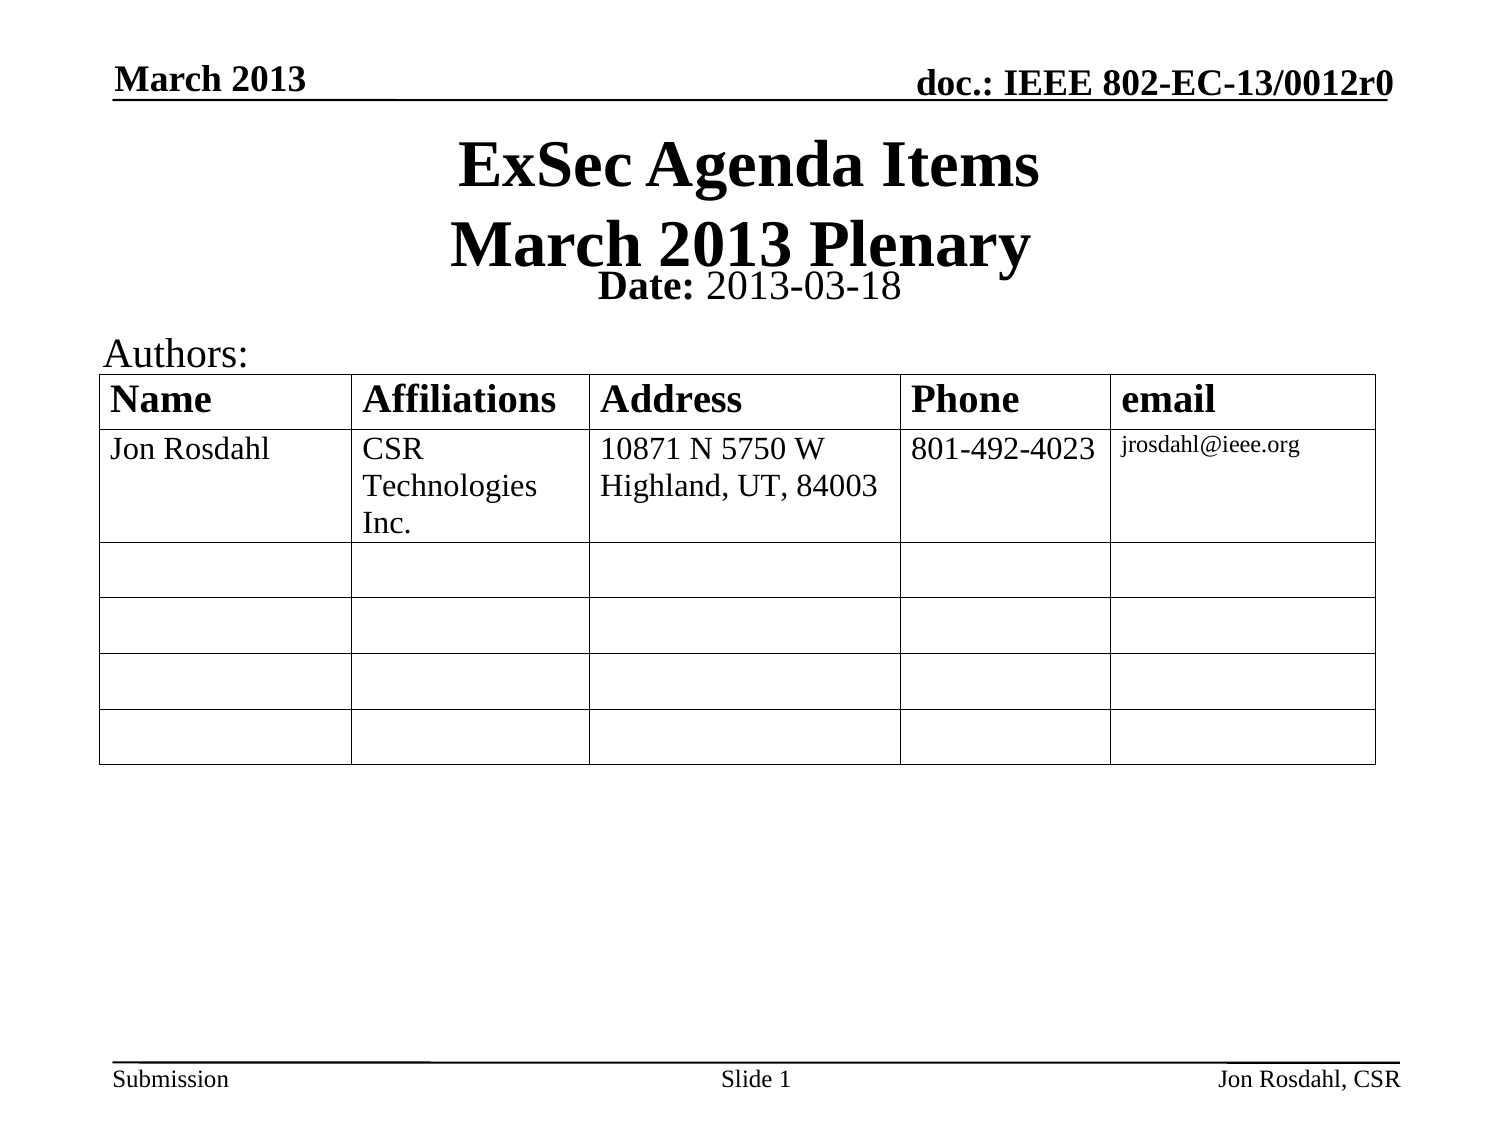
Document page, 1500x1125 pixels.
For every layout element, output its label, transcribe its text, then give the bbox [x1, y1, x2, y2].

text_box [83, 373, 1406, 814]
text_box Authors: [87, 318, 325, 372]
title ExSec Agenda Items March 2013 Plenary [112, 112, 1388, 249]
footer Jon Rosdahl, CSR [902, 1061, 1402, 1093]
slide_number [114, 54, 493, 100]
slide_number Slide 1 [712, 1061, 800, 1123]
list Date: 2013-03-18 [112, 249, 1388, 316]
